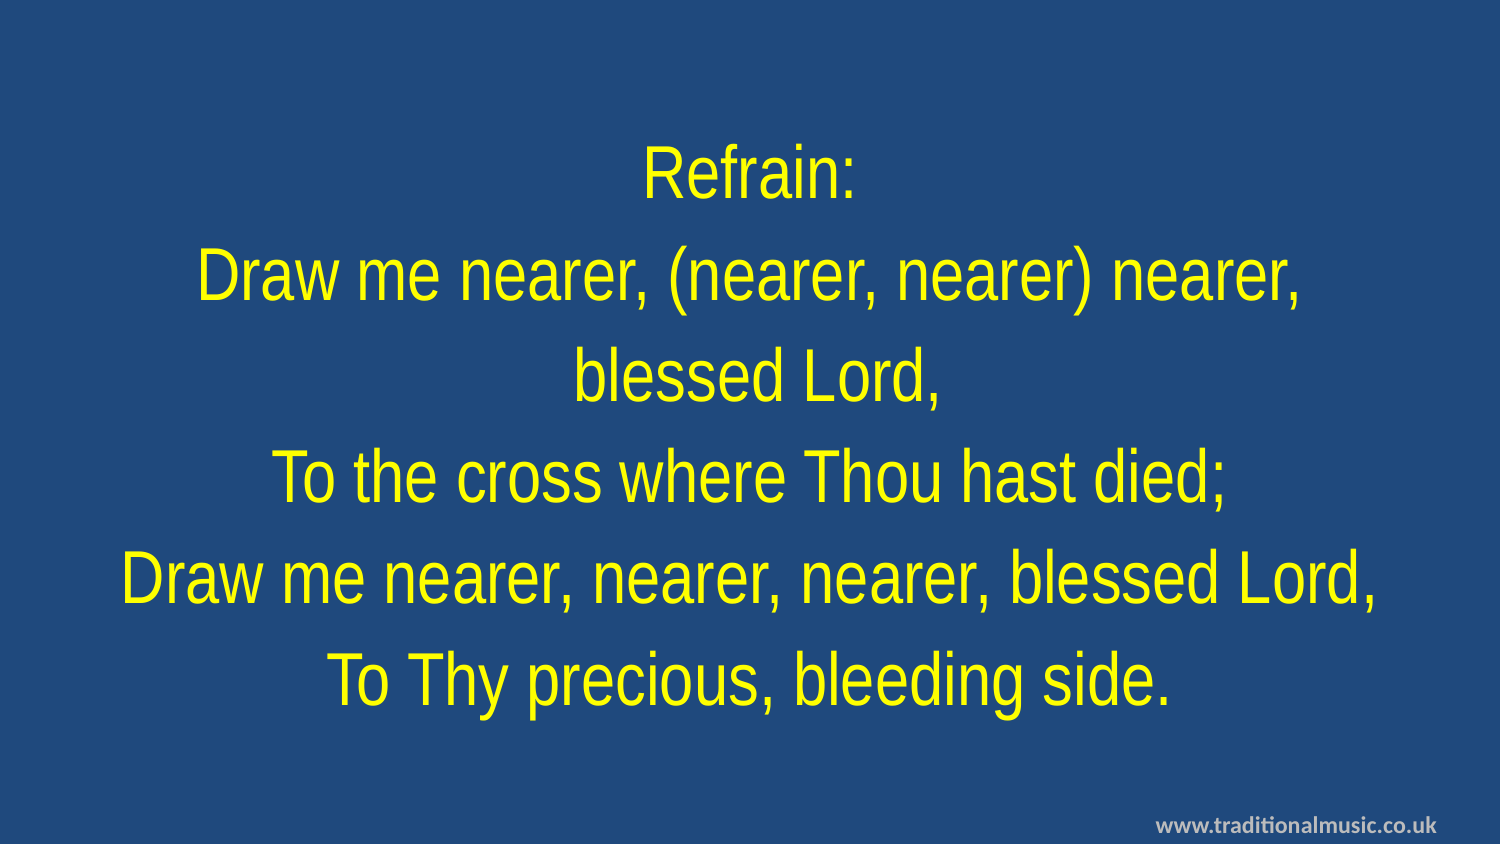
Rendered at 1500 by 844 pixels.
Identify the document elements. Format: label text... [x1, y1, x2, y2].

list Refrain: Draw me nearer, (nearer, nearer) nearer, blessed Lord, To the cross where Thou hast died; Draw me nearer, nearer, nearer, blessed Lord, To Thy precious, bleeding side. [0, 0, 1500, 844]
